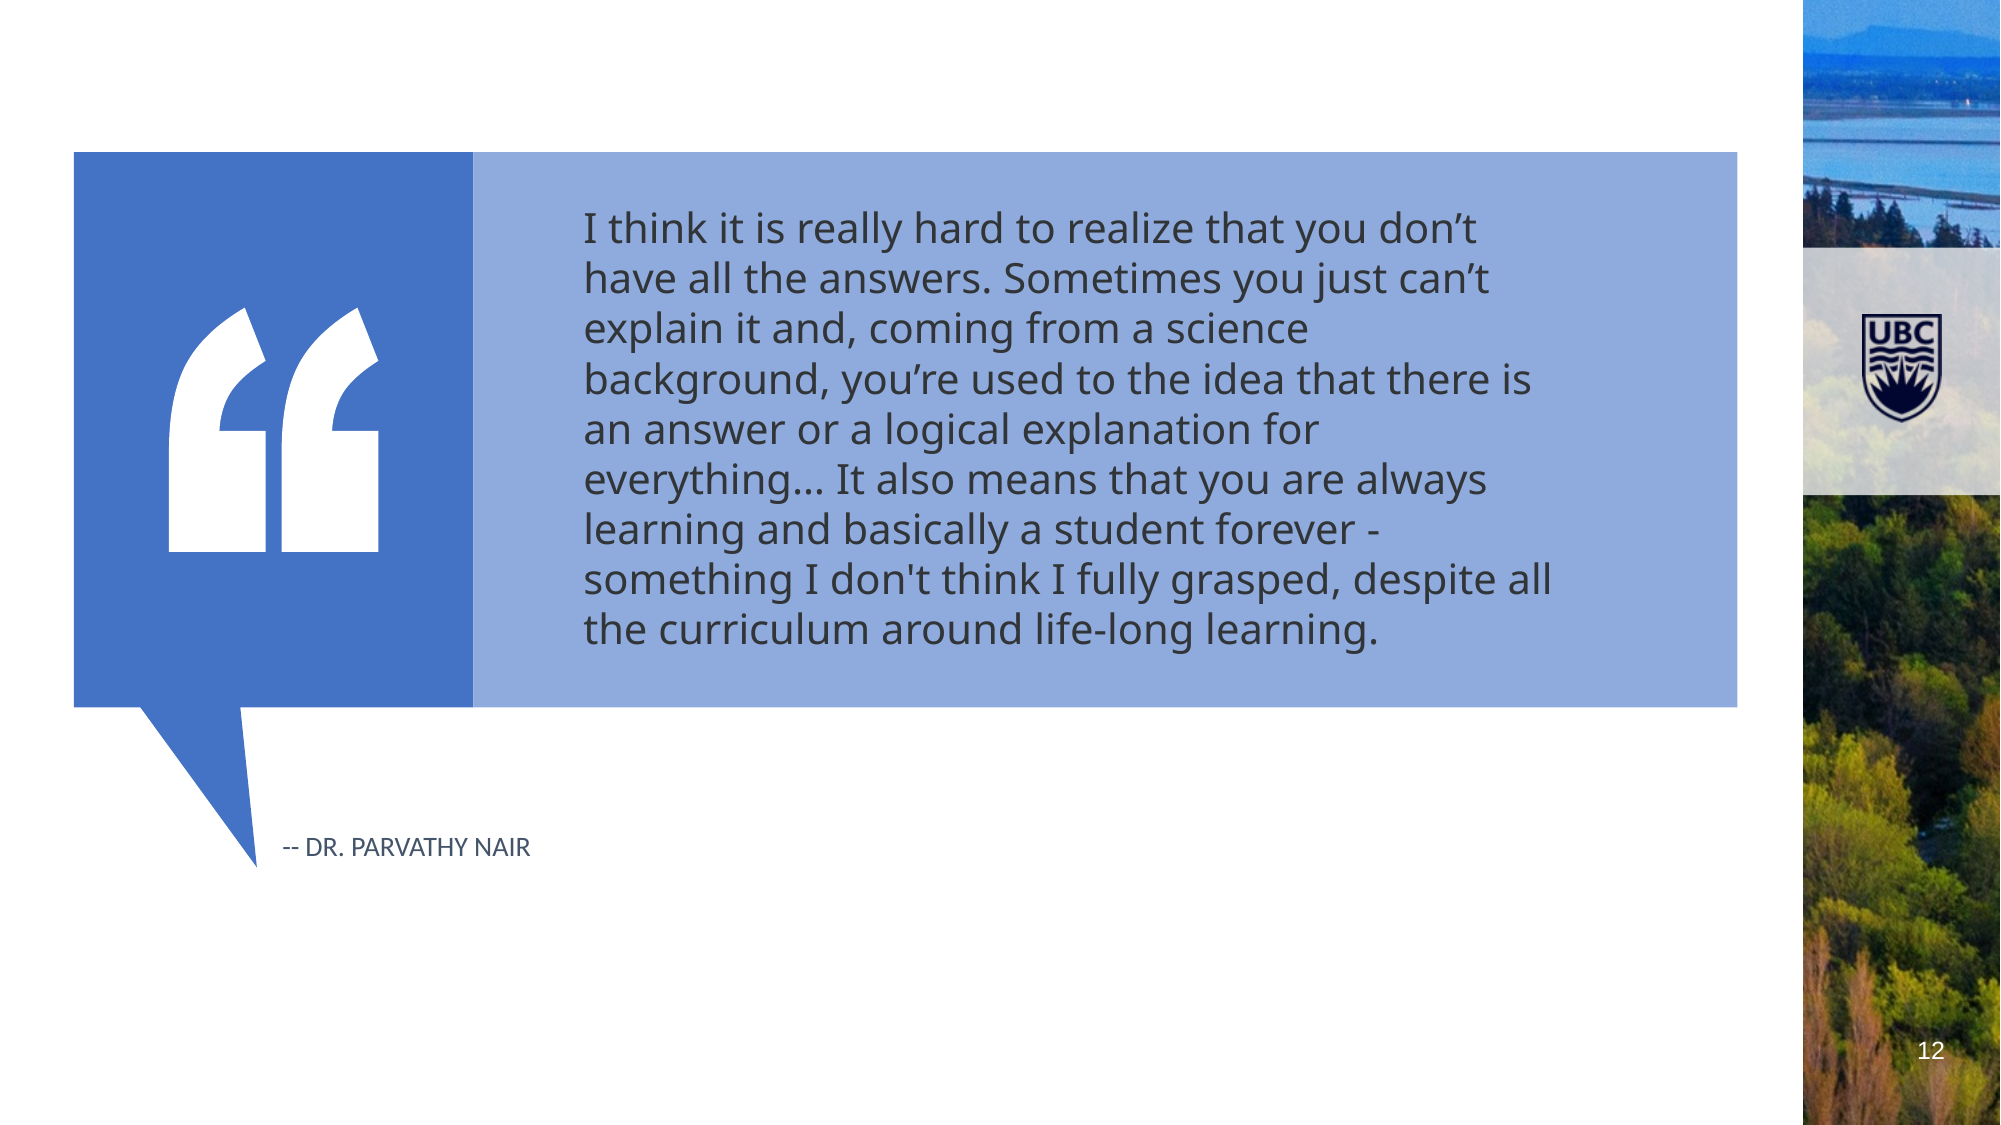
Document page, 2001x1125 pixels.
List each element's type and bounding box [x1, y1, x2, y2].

text_box [73, 151, 1738, 871]
picture [1803, 0, 2000, 247]
picture [1862, 314, 1942, 423]
picture [1803, 496, 2000, 1125]
